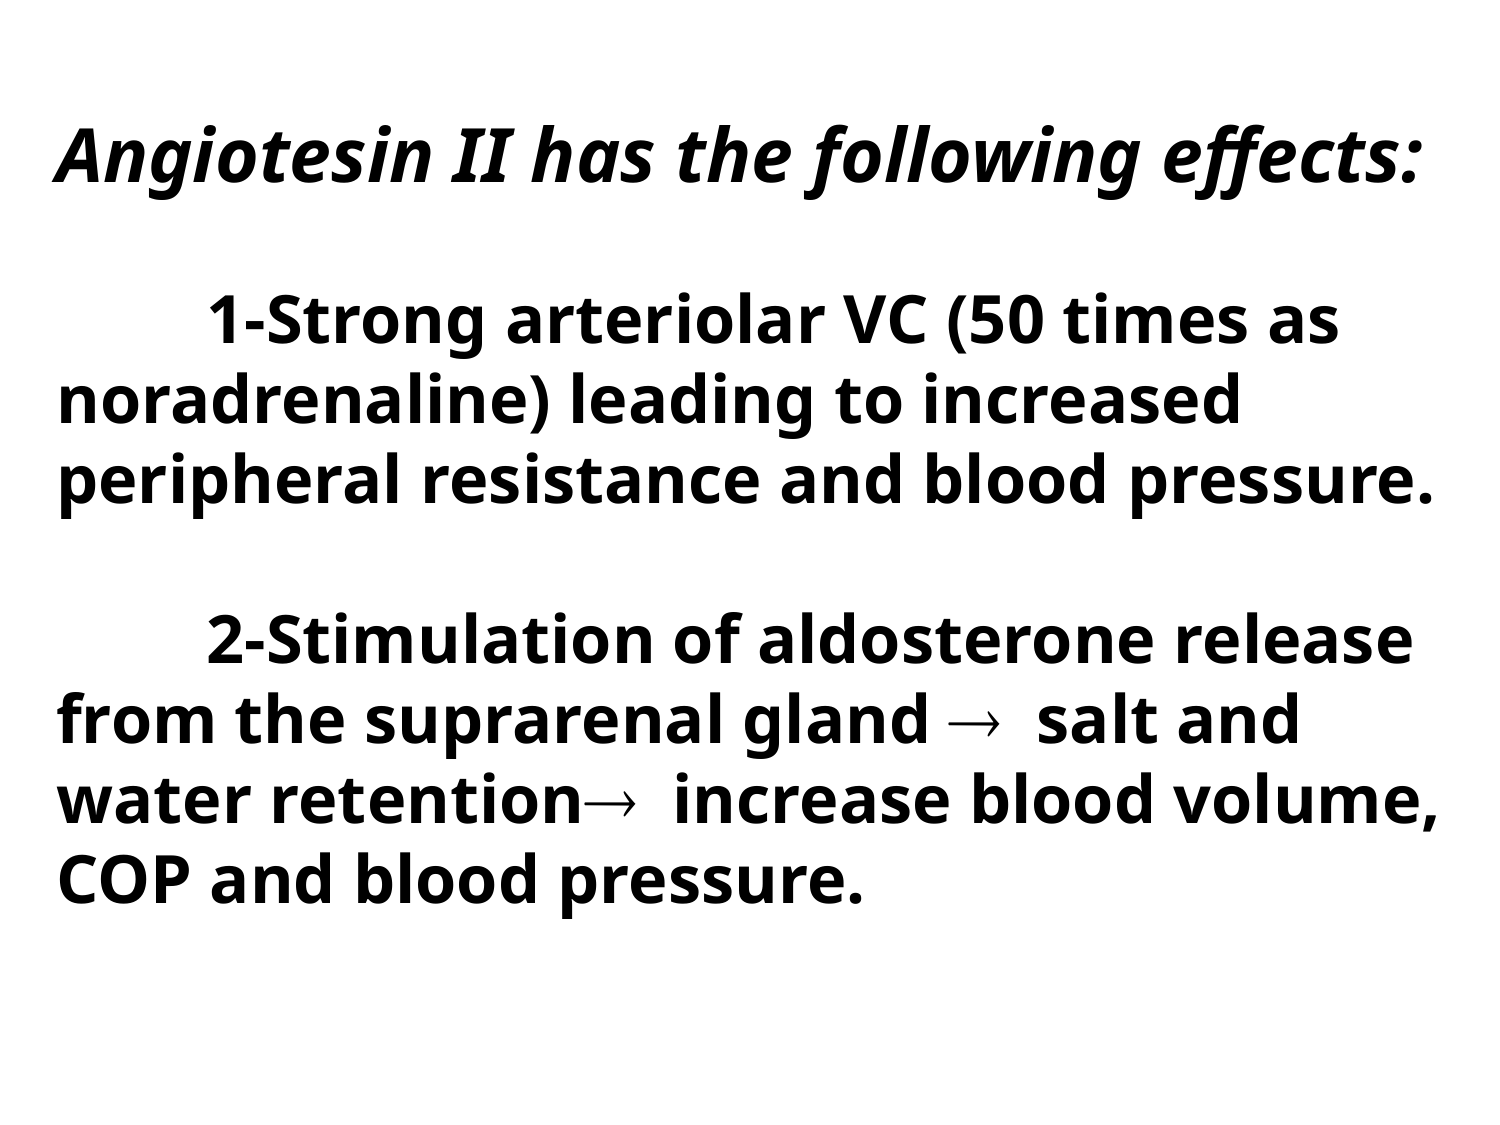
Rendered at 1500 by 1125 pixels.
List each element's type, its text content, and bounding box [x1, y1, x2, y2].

text_box Angiotesin II has the following effects: 1-Strong arteriolar VC (50 times as noradrenaline) leading to increased peripheral resistance and blood pressure. 2-Stimulation of aldosterone release from the suprarenal gland ® salt and water retention® increase blood volume, COP and blood pressure. [48, 99, 1493, 925]
